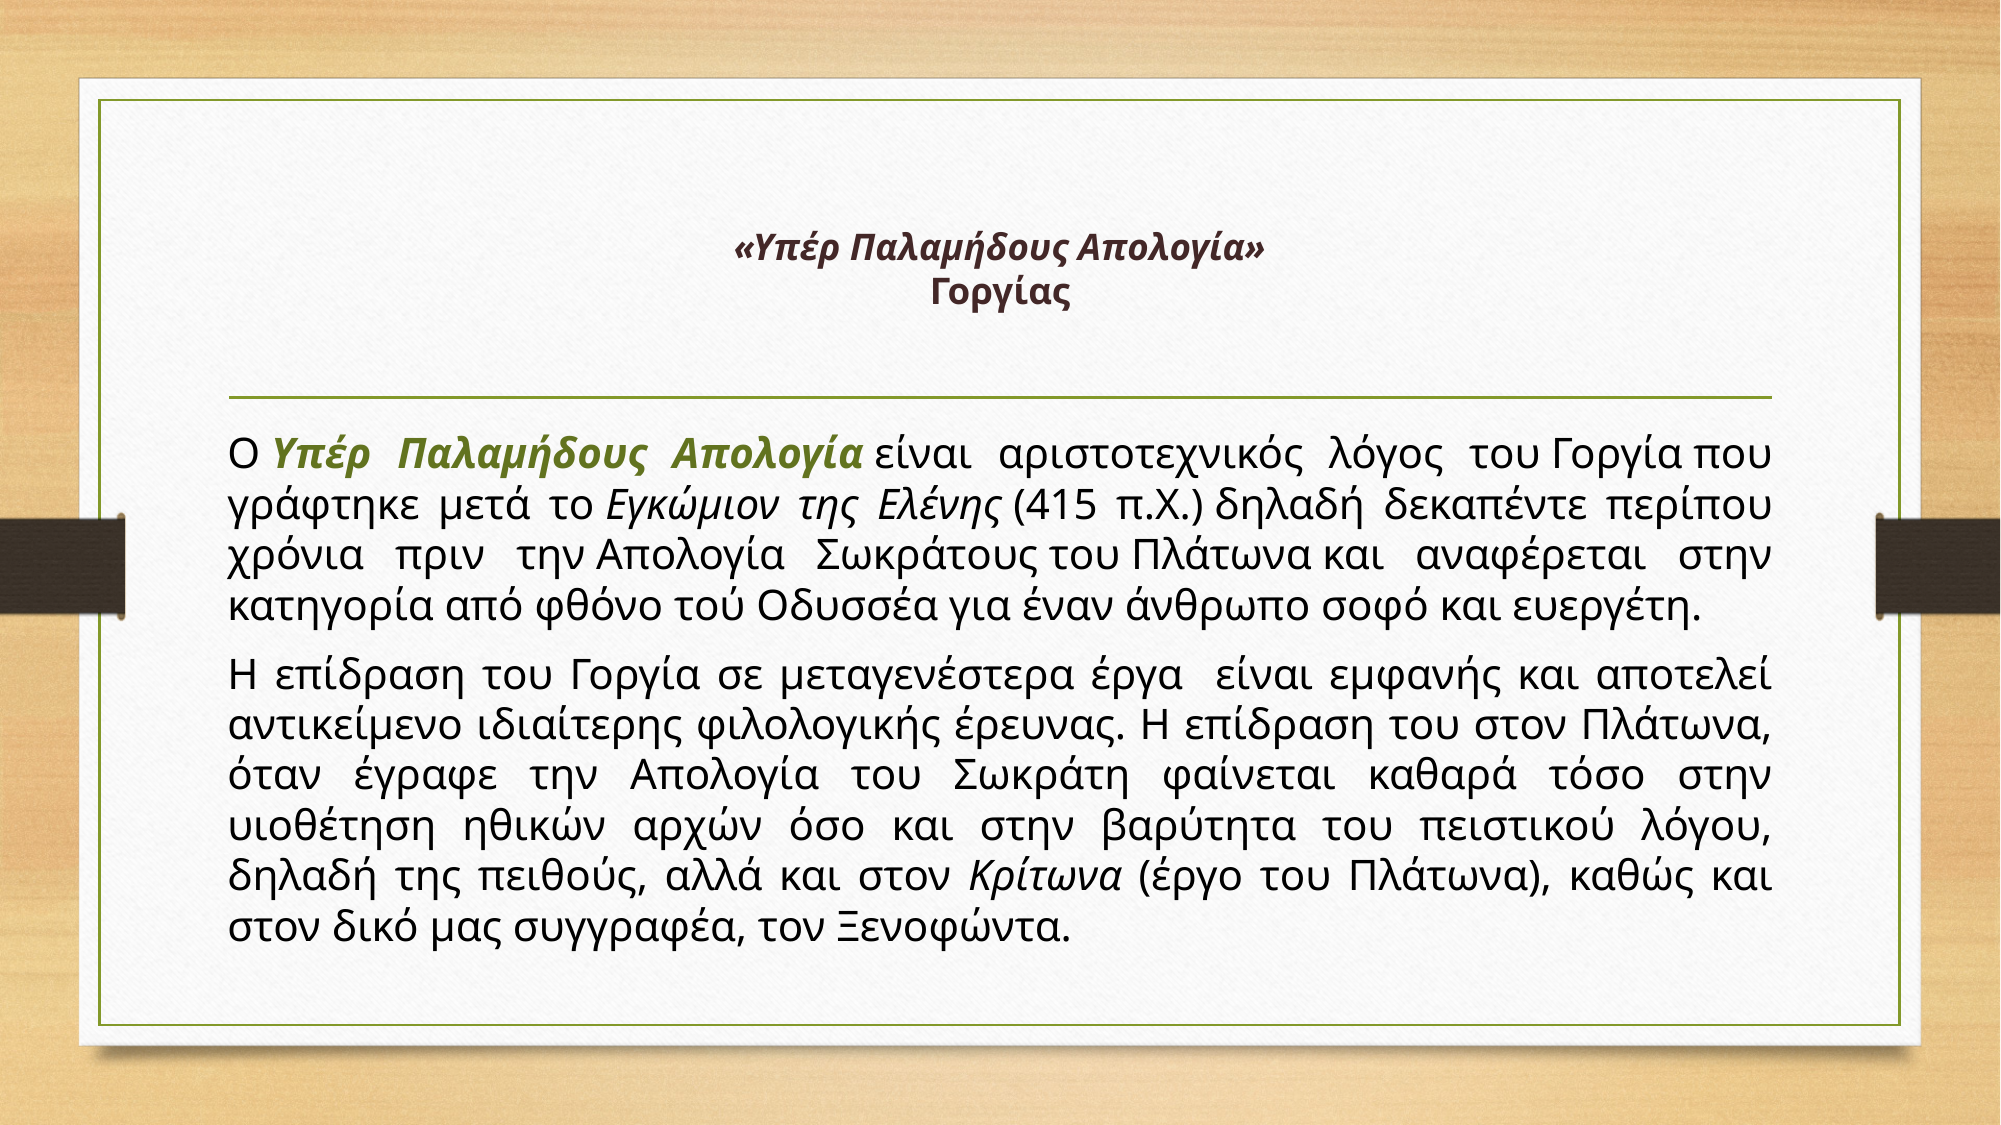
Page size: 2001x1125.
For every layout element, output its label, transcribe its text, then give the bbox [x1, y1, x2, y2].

picture [0, 0, 2001, 1125]
title «Υπέρ Παλαμήδους Απολογία» Γοργίας [212, 161, 1788, 375]
list Ο Υπέρ Παλαμήδους Απολογία είναι αριστοτεχνικός λόγος του Γοργία που γράφτηκε μετά το Εγκώμιον της Ελένης (415 π.Χ.) δηλαδή δεκαπέντε περίπου χρόνια πριν την Απολογία Σωκράτους του Πλάτωνα και αναφέρεται στην κατηγορία από φθόνο τού Οδυσσέα για έναν άνθρωπο σοφό και ευεργέτη. Η επίδραση του Γοργία σε μεταγενέστερα έργα είναι εμφανής και αποτελεί αντικείμενο ιδιαίτερης φιλολογικής έρευνας. Η επίδραση του στον Πλάτωνα, όταν έγραφε την Απολογία του Σωκράτη φαίνεται καθαρά τόσο στην υιοθέτηση ηθικών αρχών όσο και στην βαρύτητα του πειστικού λόγου, δηλαδή της πειθούς, αλλά και στον Κρίτωνα (έργο του Πλάτωνα), καθώς και στον δικό μας συγγραφέα, τον Ξενοφώντα. [212, 419, 1788, 964]
